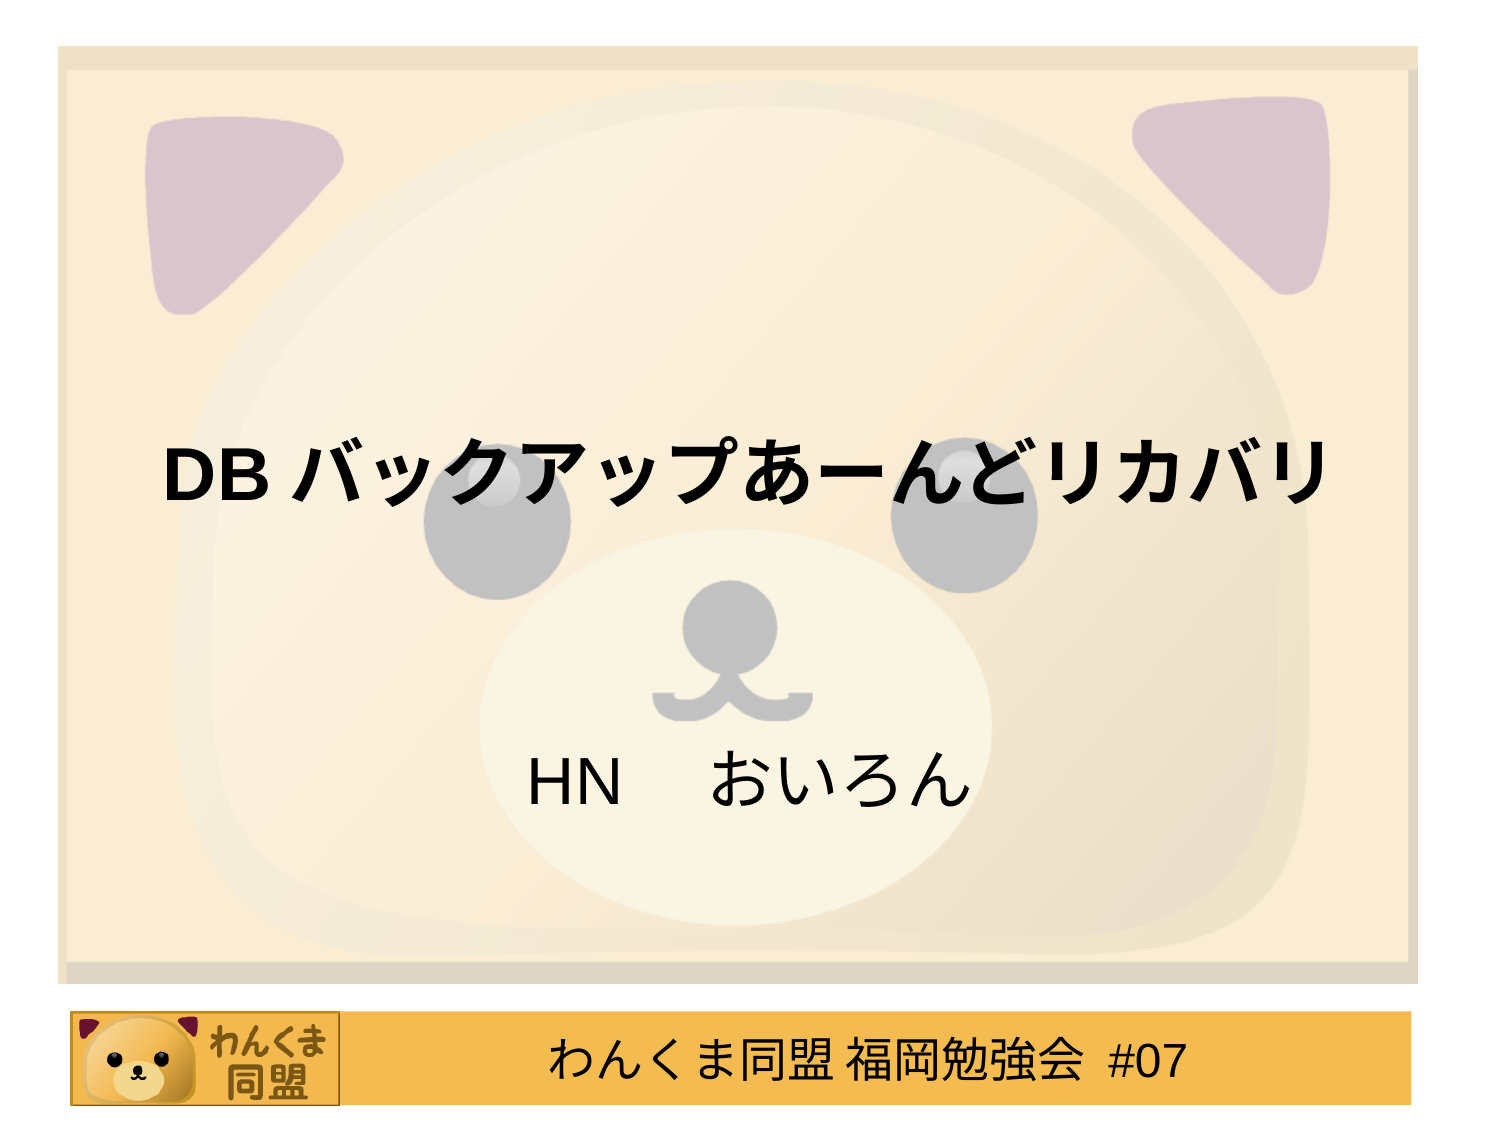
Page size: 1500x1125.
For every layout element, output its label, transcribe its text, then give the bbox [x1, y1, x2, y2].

picture [70, 1011, 340, 1106]
title DBバックアップあーんどリカバリ [112, 349, 1388, 591]
subtitle HN おいろん [224, 637, 1276, 926]
picture [58, 46, 1418, 984]
